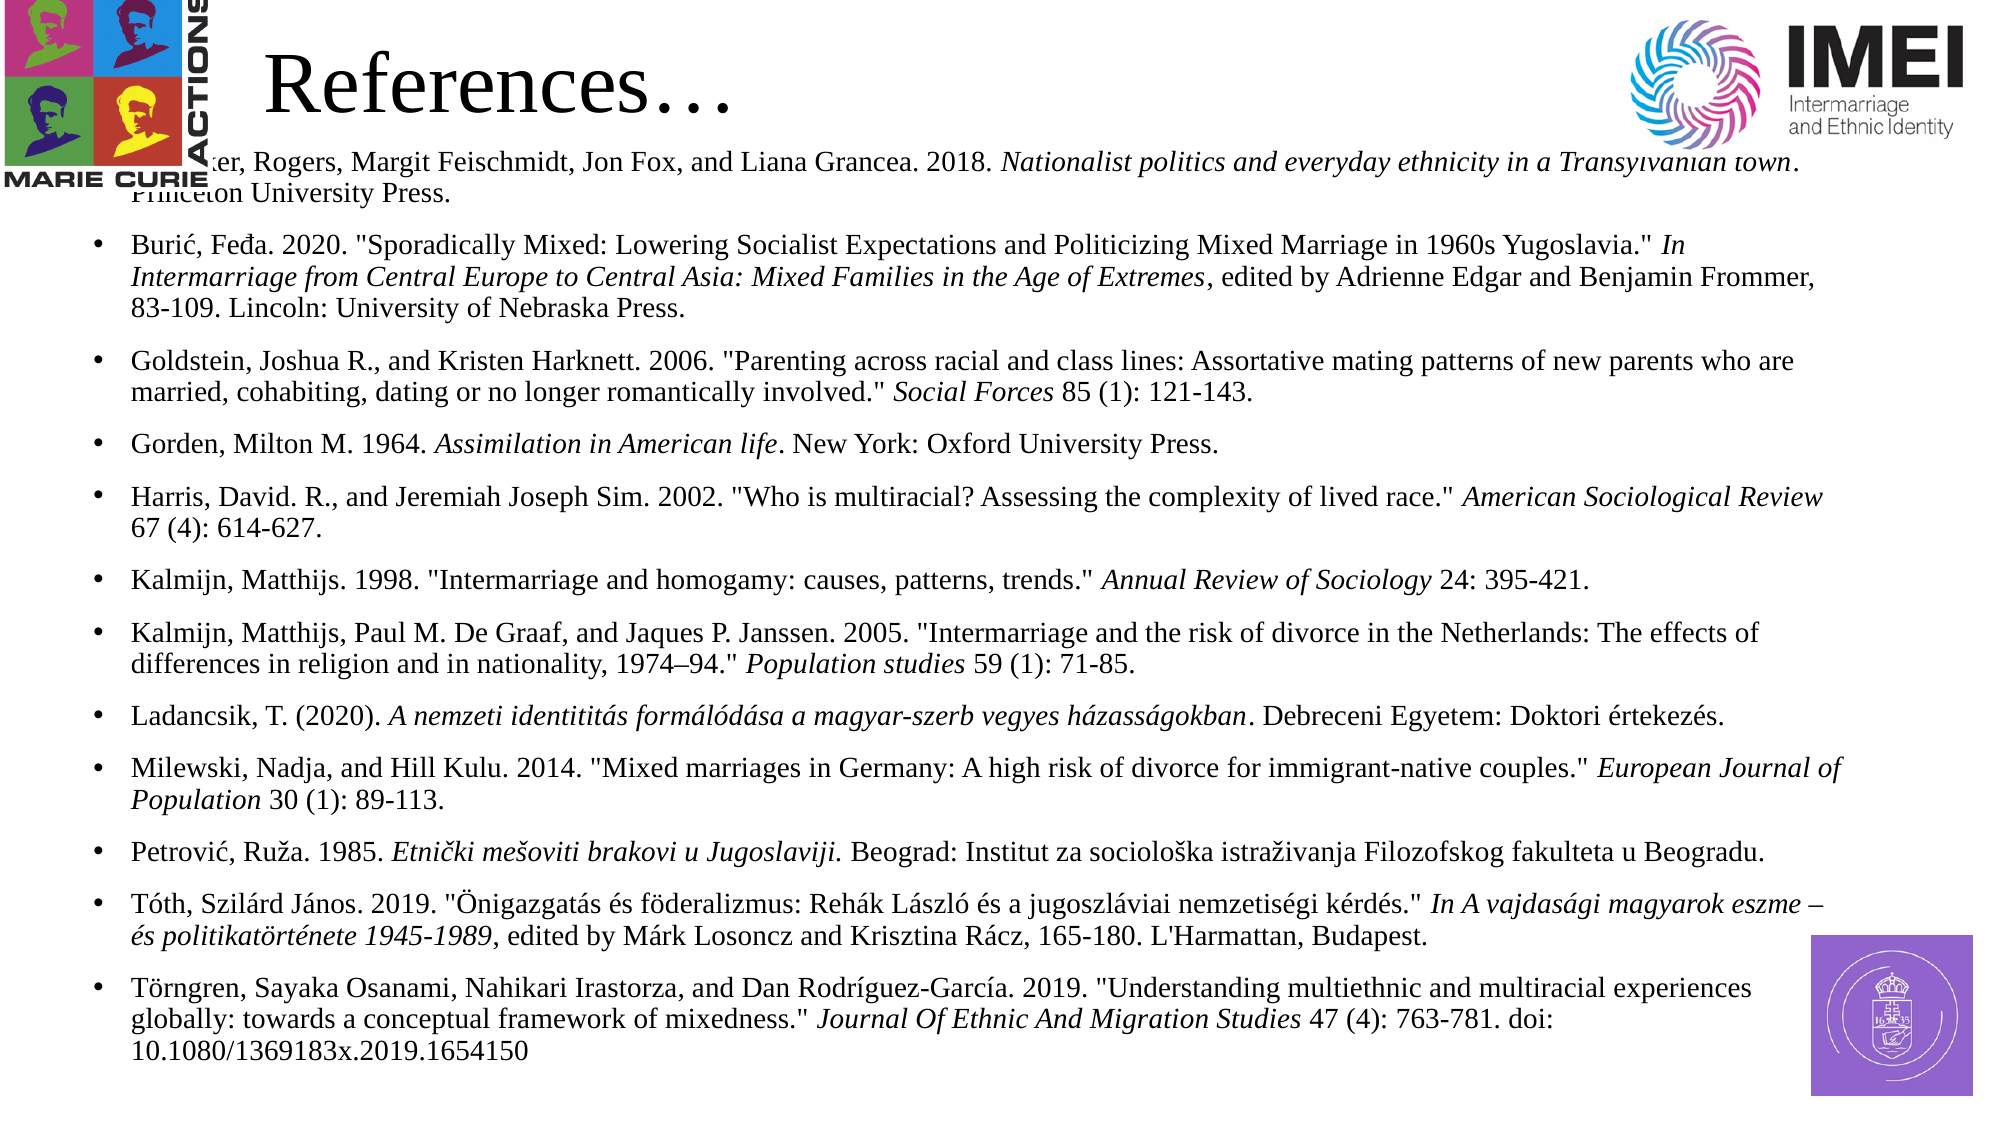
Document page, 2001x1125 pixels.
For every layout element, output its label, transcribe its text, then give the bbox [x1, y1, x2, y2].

list Brubaker, Rogers, Margit Feischmidt, Jon Fox, and Liana Grancea. 2018. Nationalist politics and everyday ethnicity in a Transylvanian town. Princeton University Press. Burić, Feđa. 2020. "Sporadically Mixed: Lowering Socialist Expectations and Politicizing Mixed Marriage in 1960s Yugoslavia." In Intermarriage from Central Europe to Central Asia: Mixed Families in the Age of Extremes, edited by Adrienne Edgar and Benjamin Frommer, 83-109. Lincoln: University of Nebraska Press. Goldstein, Joshua R., and Kristen Harknett. 2006. "Parenting across racial and class lines: Assortative mating patterns of new parents who are married, cohabiting, dating or no longer romantically involved." Social Forces 85 (1): 121-143. Gorden, Milton M. 1964. Assimilation in American life. New York: Oxford University Press. Harris, David. R., and Jeremiah Joseph Sim. 2002. "Who is multiracial? Assessing the complexity of lived race." American Sociological Review 67 (4): 614-627. Kalmijn, Matthijs. 1998. "Intermarriage and homogamy: causes, patterns, trends." Annual Review of Sociology 24: 395-421. Kalmijn, Matthijs, Paul M. De Graaf, and Jaques P. Janssen. 2005. "Intermarriage and the risk of divorce in the Netherlands: The effects of differences in religion and in nationality, 1974–94." Population studies 59 (1): 71-85. Ladancsik, T. (2020). A nemzeti identititás formálódása a magyar-szerb vegyes házasságokban. Debreceni Egyetem: Doktori értekezés. Milewski, Nadja, and Hill Kulu. 2014. "Mixed marriages in Germany: A high risk of divorce for immigrant-native couples." European Journal of Population 30 (1): 89-113. Petrović, Ruža. 1985. Etnički mešoviti brakovi u Jugoslaviji. Beograd: Institut za sociološka istraživanja Filozofskog fakulteta u Beogradu. Tóth, Szilárd János. 2019. "Önigazgatás és föderalizmus: Rehák László és a jugoszláviai nemzetiségi kérdés." In A vajdasági magyarok eszme – és politikatörténete 1945-1989, edited by Márk Losoncz and Krisztina Rácz, 165-180. L'Harmattan, Budapest. Törngren, Sayaka Osanami, Nahikari Irastorza, and Dan Rodríguez-García. 2019. "Understanding multiethnic and multiracial experiences globally: towards a conceptual framework of mixedness." Journal Of Ethnic And Migration Studies 47 (4): 763-781. doi: 10.1080/1369183x.2019.1654150 [78, 138, 1863, 1080]
picture [1617, 19, 2000, 158]
picture [0, 0, 213, 192]
title References… [248, 29, 1617, 138]
picture [1811, 935, 1973, 1096]
